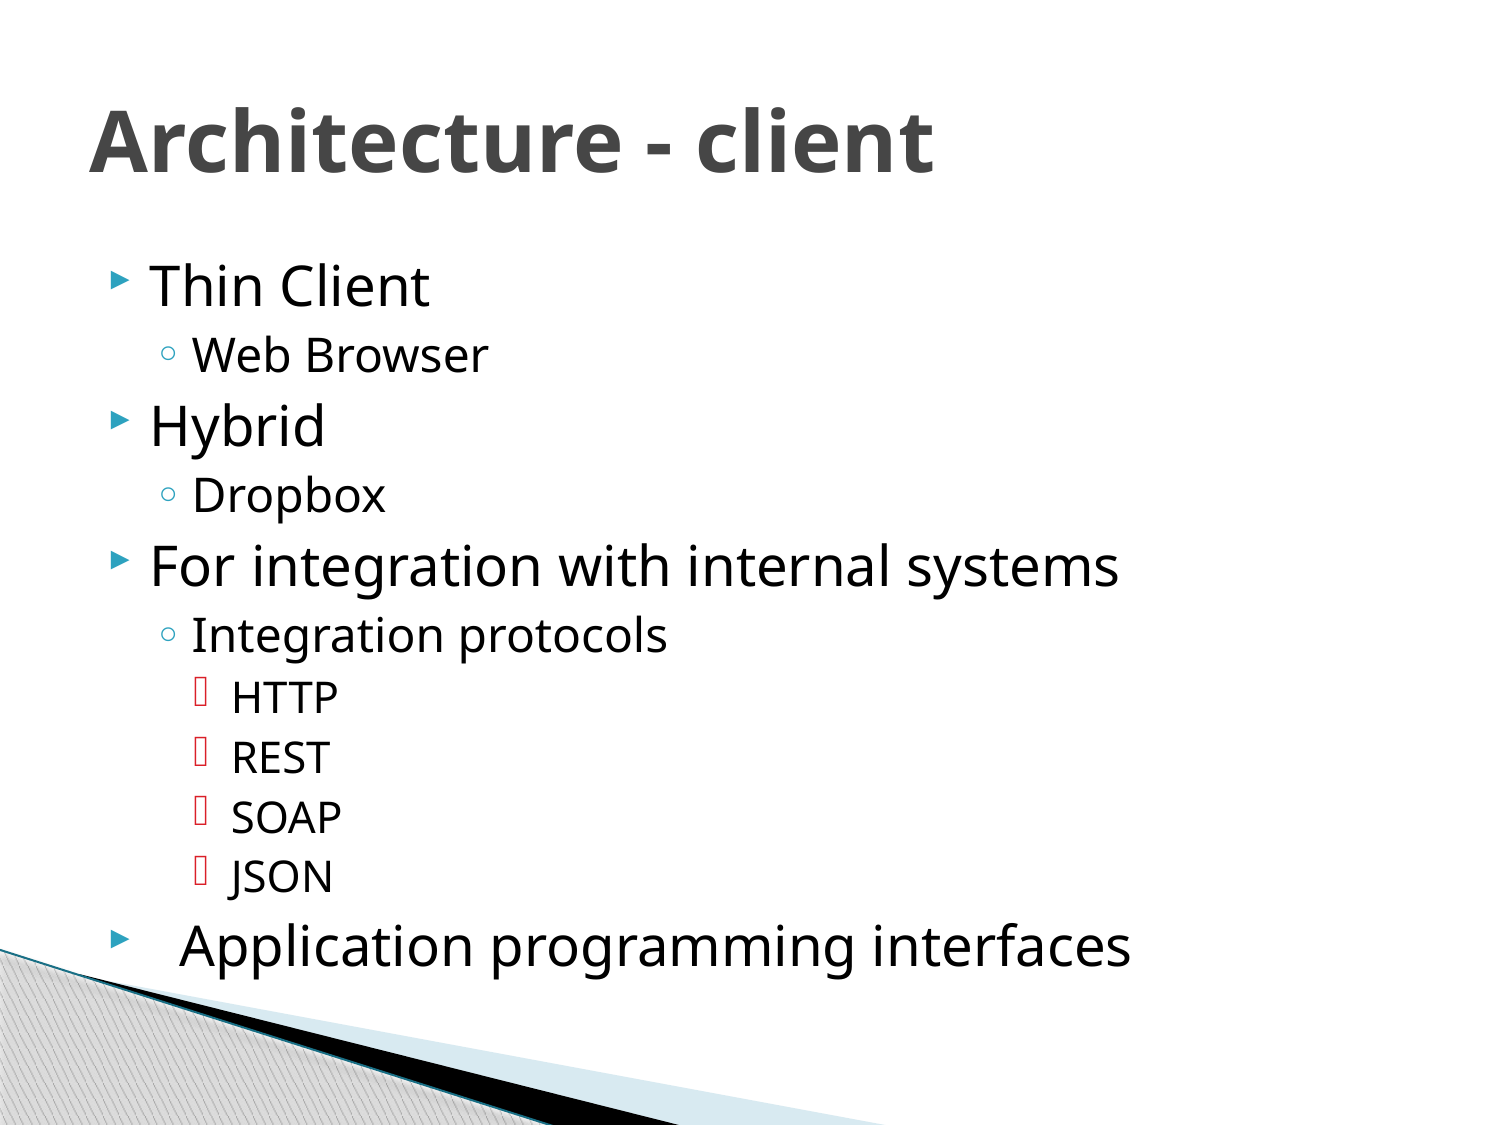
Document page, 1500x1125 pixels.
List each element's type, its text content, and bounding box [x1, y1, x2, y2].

list Thin Client Web Browser Hybrid Dropbox For integration with internal systems Integration protocols HTTP REST SOAP JSON Application programming interfaces [75, 243, 1425, 986]
title Architecture - client [75, 45, 1425, 233]
